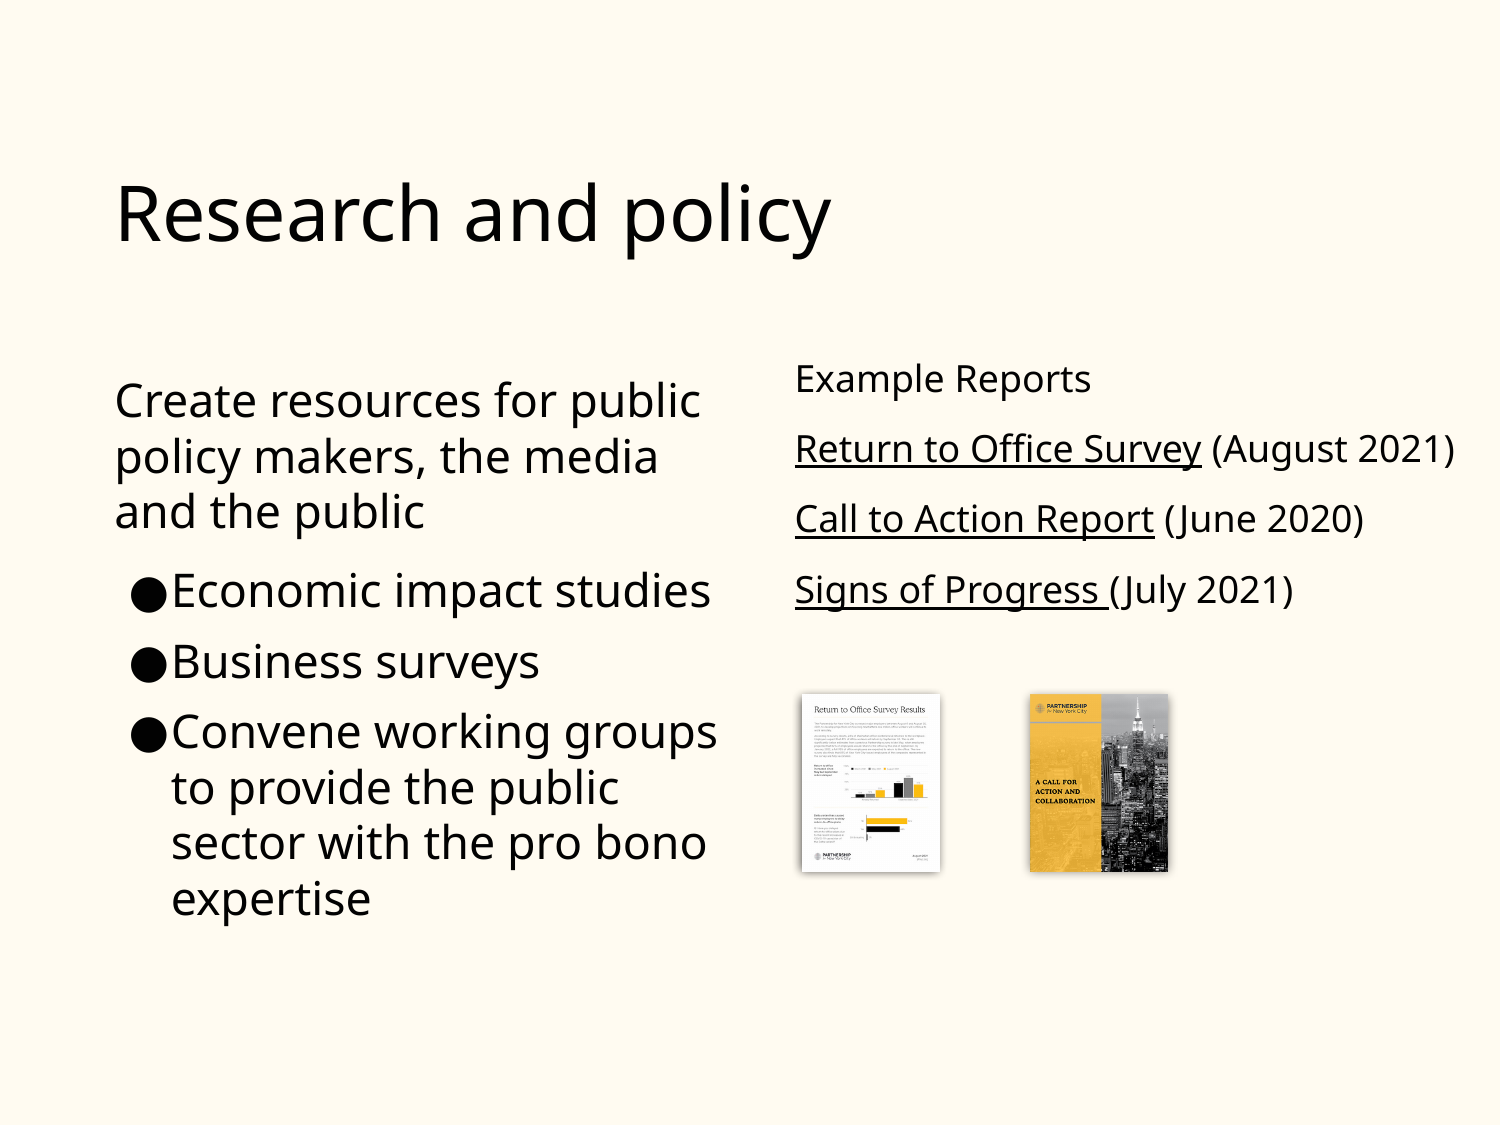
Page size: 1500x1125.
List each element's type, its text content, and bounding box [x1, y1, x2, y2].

picture [1030, 694, 1169, 872]
text_box Example Reports Return to Office Survey (August 2021) Call to Action Report (June 2020) Signs of Progress (July 2021) [783, 348, 1500, 625]
title Research and policy [103, 135, 1397, 299]
list Create resources for public policy makers, the media and the public Economic impact studies Business surveys Convene working groups to provide the public sector with the pro bono expertise [103, 365, 750, 941]
picture [801, 694, 940, 872]
